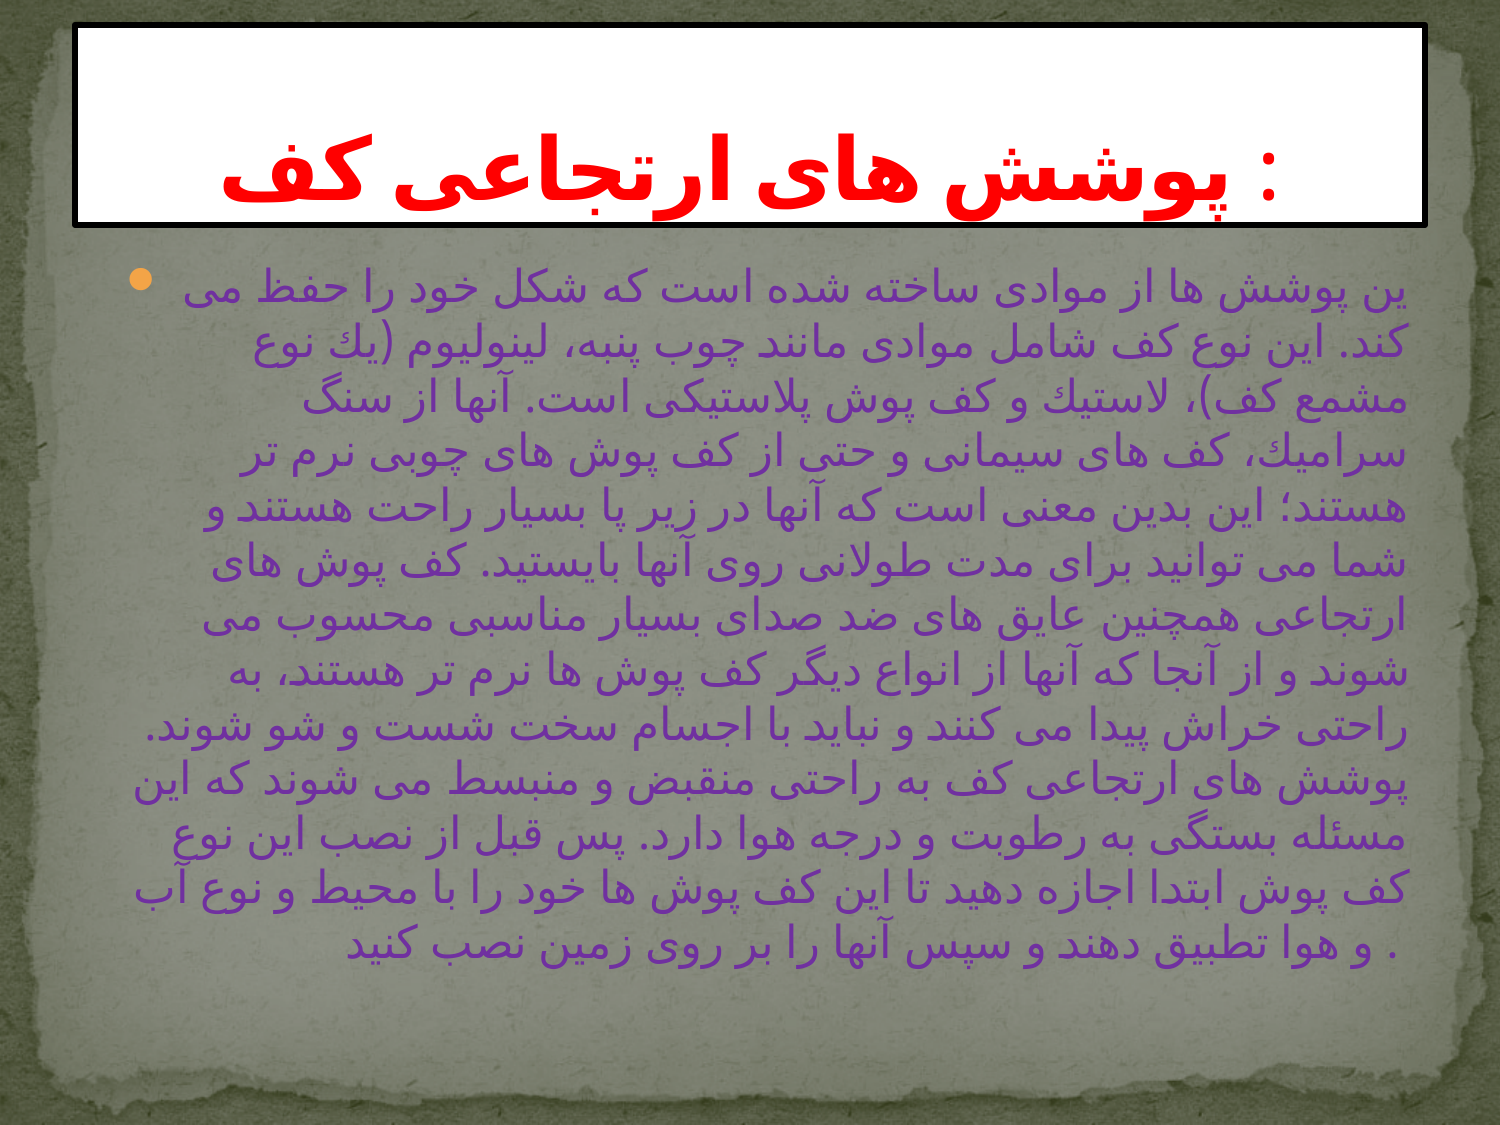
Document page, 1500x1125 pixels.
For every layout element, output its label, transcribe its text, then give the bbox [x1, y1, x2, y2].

list ين پوشش ها از موادى ساخته شده است كه شكل خود را حفظ مى كند. اين نوع كف شامل موادى مانند چوب پنبه، لينوليوم (يك نوع مشمع كف)، لاستيك و كف پوش پلاستيكى است. آنها از سنگ سراميك، كف هاى سيمانى و حتى از كف پوش هاى چوبى نرم تر هستند؛ اين بدين معنى است كه آنها در زير پا بسيار راحت هستند و شما مى توانيد براى مدت طولانى روى آنها بايستيد. كف پوش هاى ارتجاعى همچنين عايق هاى ضد صداى بسيار مناسبى محسوب مى شوند و از آنجا كه آنها از انواع ديگر كف پوش ها نرم تر هستند، به راحتى خراش پيدا مى كنند و نبايد با اجسام سخت شست و شو شوند. پوشش هاى ارتجاعى كف به راحتى منقبض و منبسط مى شوند كه اين مسئله بستگى به رطوبت و درجه هوا دارد. پس قبل از نصب اين نوع كف پوش ابتدا اجازه دهيد تا اين كف پوش ها خود را با محيط و نوع آب و هوا تطبيق دهند و سپس آنها را بر روى زمين نصب كنيد . [75, 249, 1425, 1000]
title پوشش هاى ارتجاعى كف : [72, 22, 1428, 228]
